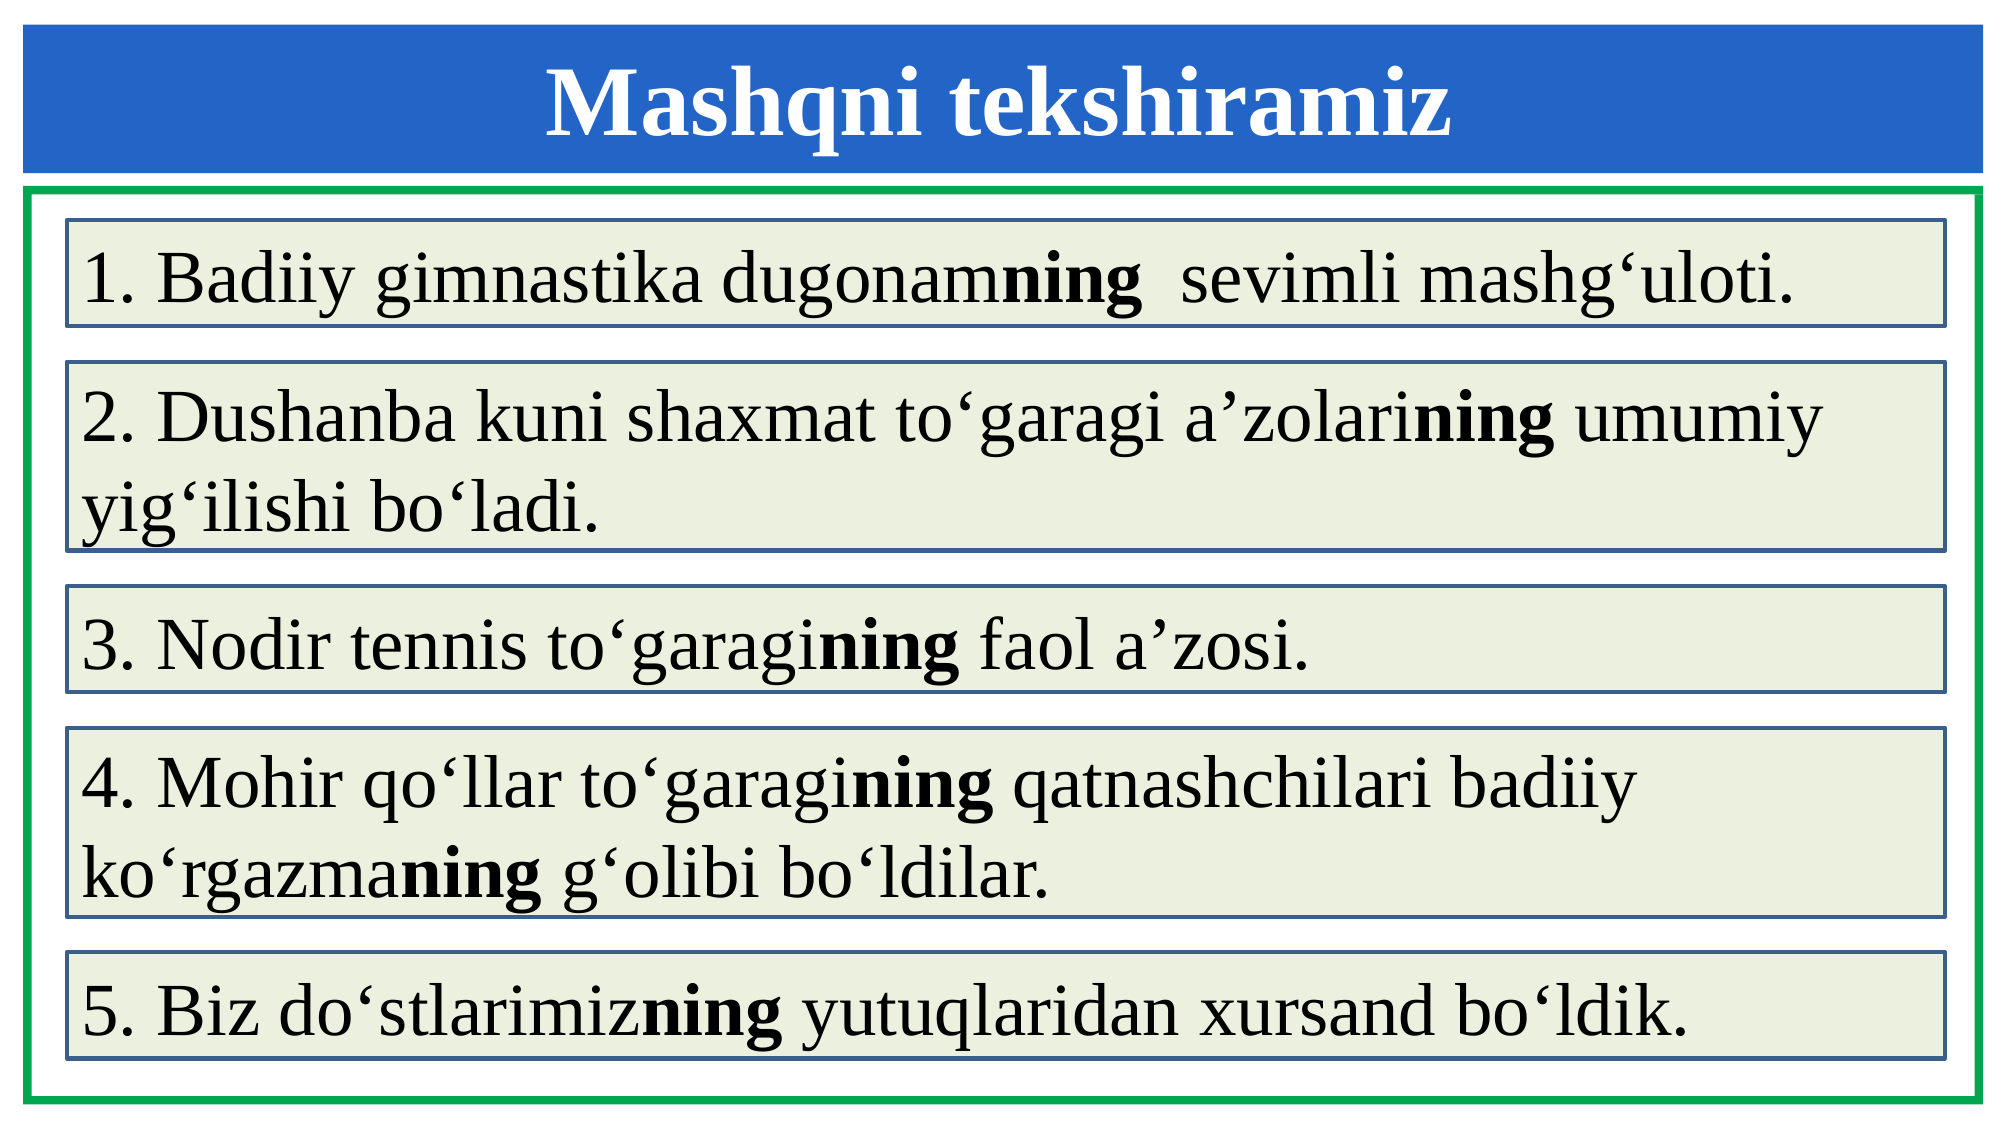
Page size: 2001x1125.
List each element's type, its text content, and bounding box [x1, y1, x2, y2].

text_box 3. Nodir tennis to‘garagining faol a’zosi. [65, 584, 1947, 694]
text_box 5. Biz do‘stlarimizning yutuqlaridan xursand bo‘ldik. [65, 950, 1947, 1061]
text_box 1. Badiiy gimnastika dugonamning sevimli mashg‘uloti. [65, 218, 1947, 328]
text_box 4. Mohir qo‘llar to‘garagining qatnashchilari badiiy ko‘rgazmaning g‘olibi bo‘ldilar. [65, 726, 1947, 919]
text_box 2. Dushanba kuni shaxmat to‘garagi a’zolarining umumiy yig‘ilishi bo‘ladi. [65, 360, 1947, 553]
title Mashqni tekshiramiz [41, 33, 1959, 158]
